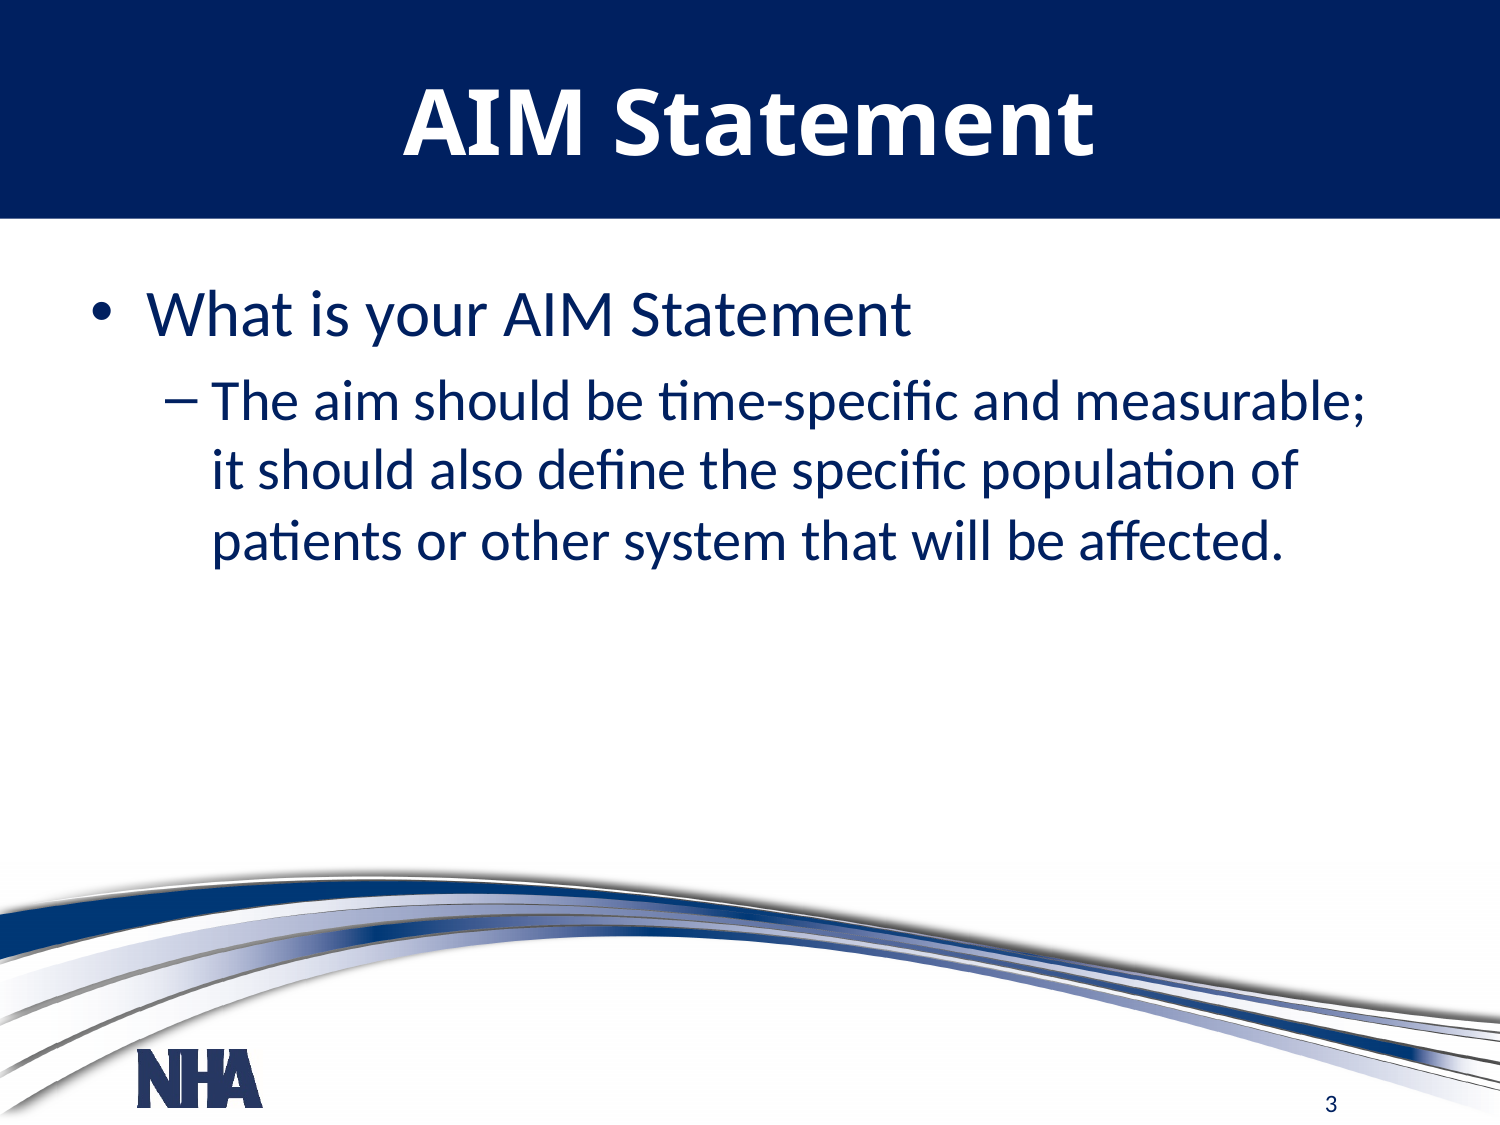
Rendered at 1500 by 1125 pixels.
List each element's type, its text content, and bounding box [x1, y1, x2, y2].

title AIM Statement [75, 24, 1425, 213]
list What is your AIM Statement The aim should be time-specific and measurable; it should also define the specific population of patients or other system that will be affected. [74, 262, 1425, 1005]
picture [0, 862, 1500, 1125]
